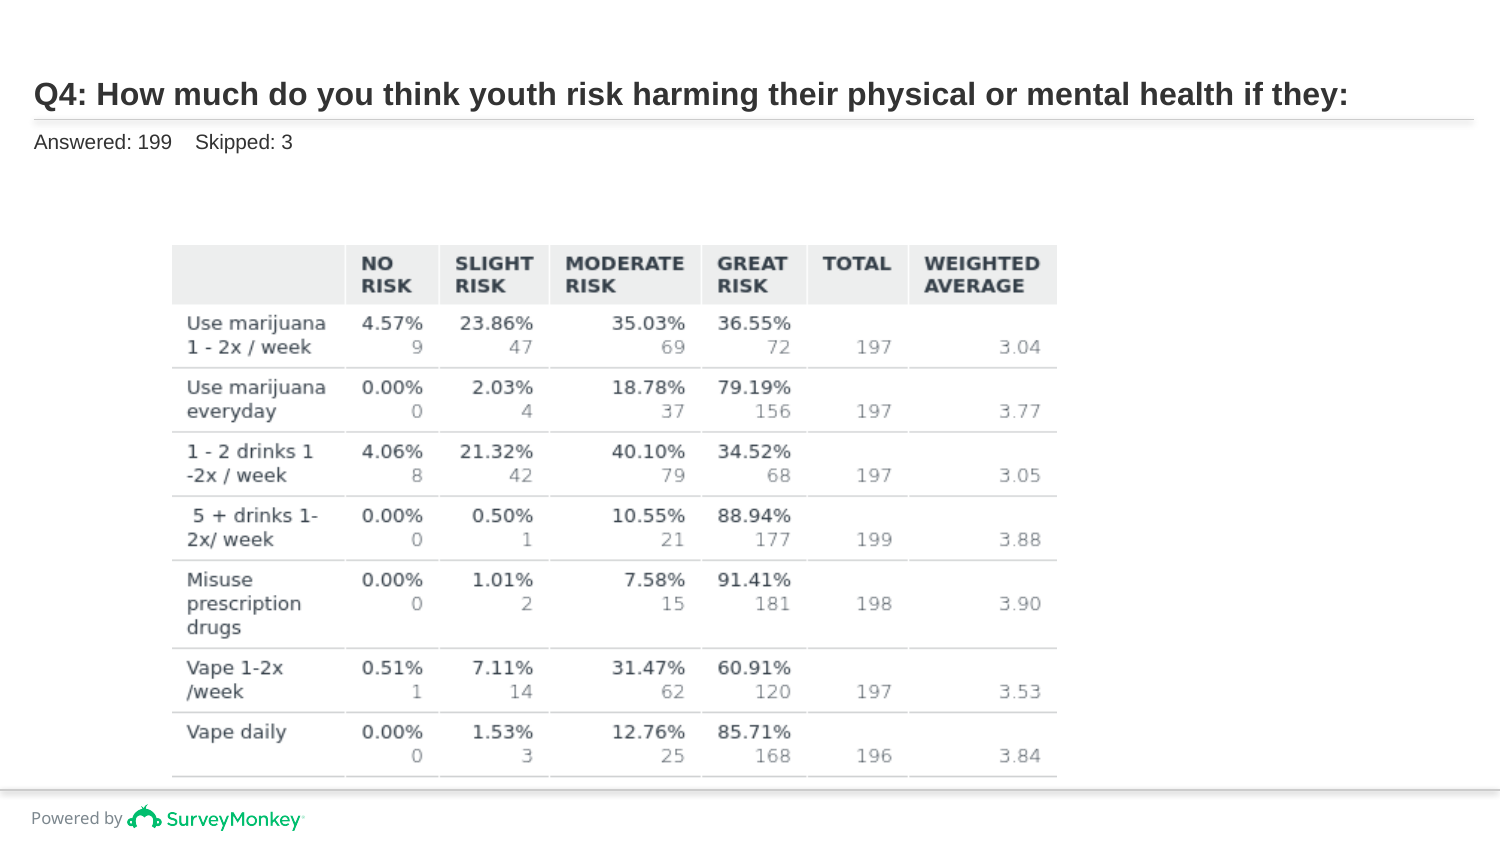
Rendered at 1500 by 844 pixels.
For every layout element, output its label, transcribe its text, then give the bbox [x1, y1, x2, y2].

picture [171, 245, 1057, 779]
picture [116, 793, 316, 842]
title Q4: How much do you think youth risk harming their physical or mental health if they: [18, 54, 1369, 119]
list Answered: 199 Skipped: 3 [18, 120, 894, 162]
